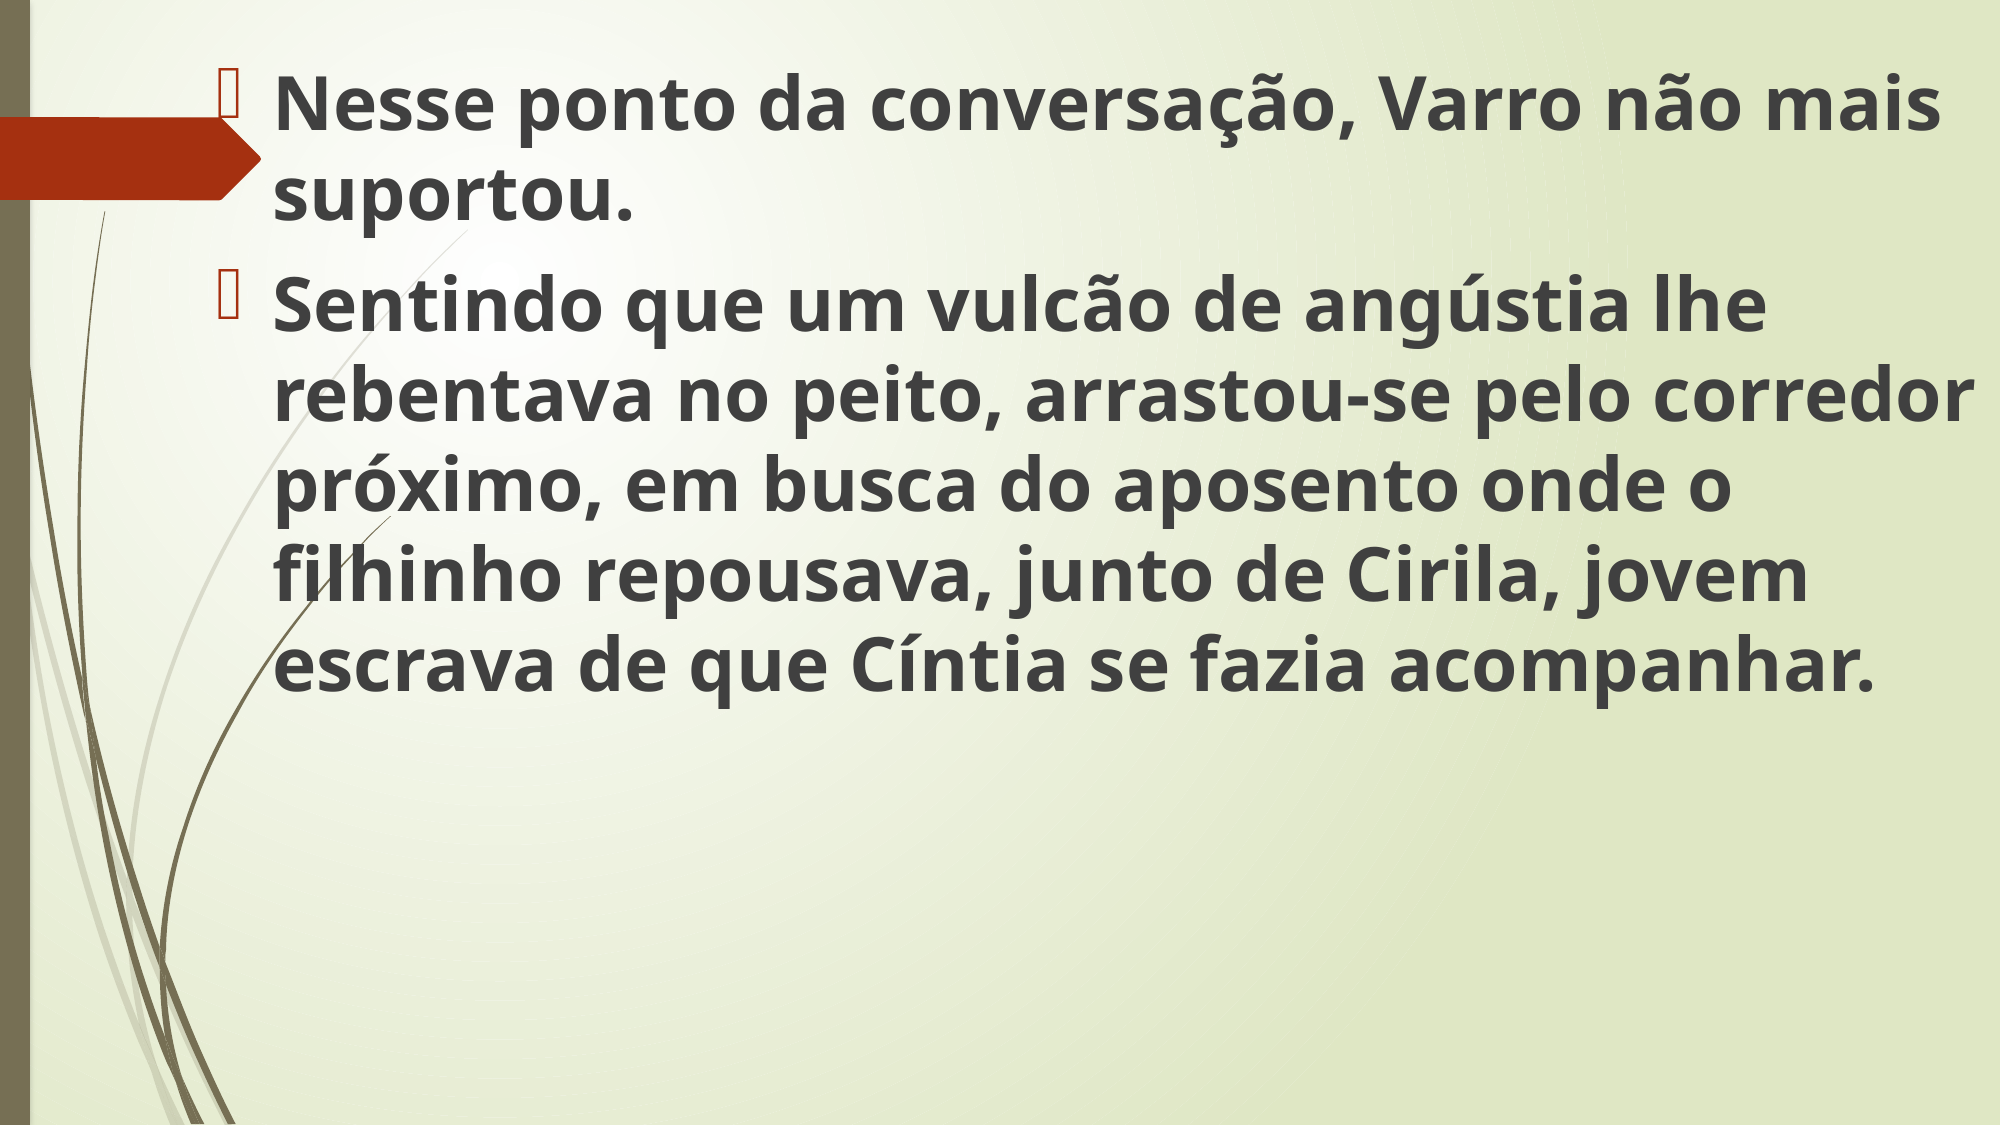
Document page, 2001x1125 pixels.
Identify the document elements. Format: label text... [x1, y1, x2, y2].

list Nesse ponto da conversação, Varro não mais suportou. Sentindo que um vulcão de angústia lhe rebentava no peito, arrastou-se pelo corredor próximo, em busca do aposento onde o filhinho repousava, junto de Cirila, jovem escrava de que Cíntia se fazia acompanhar. [201, 0, 2000, 1125]
